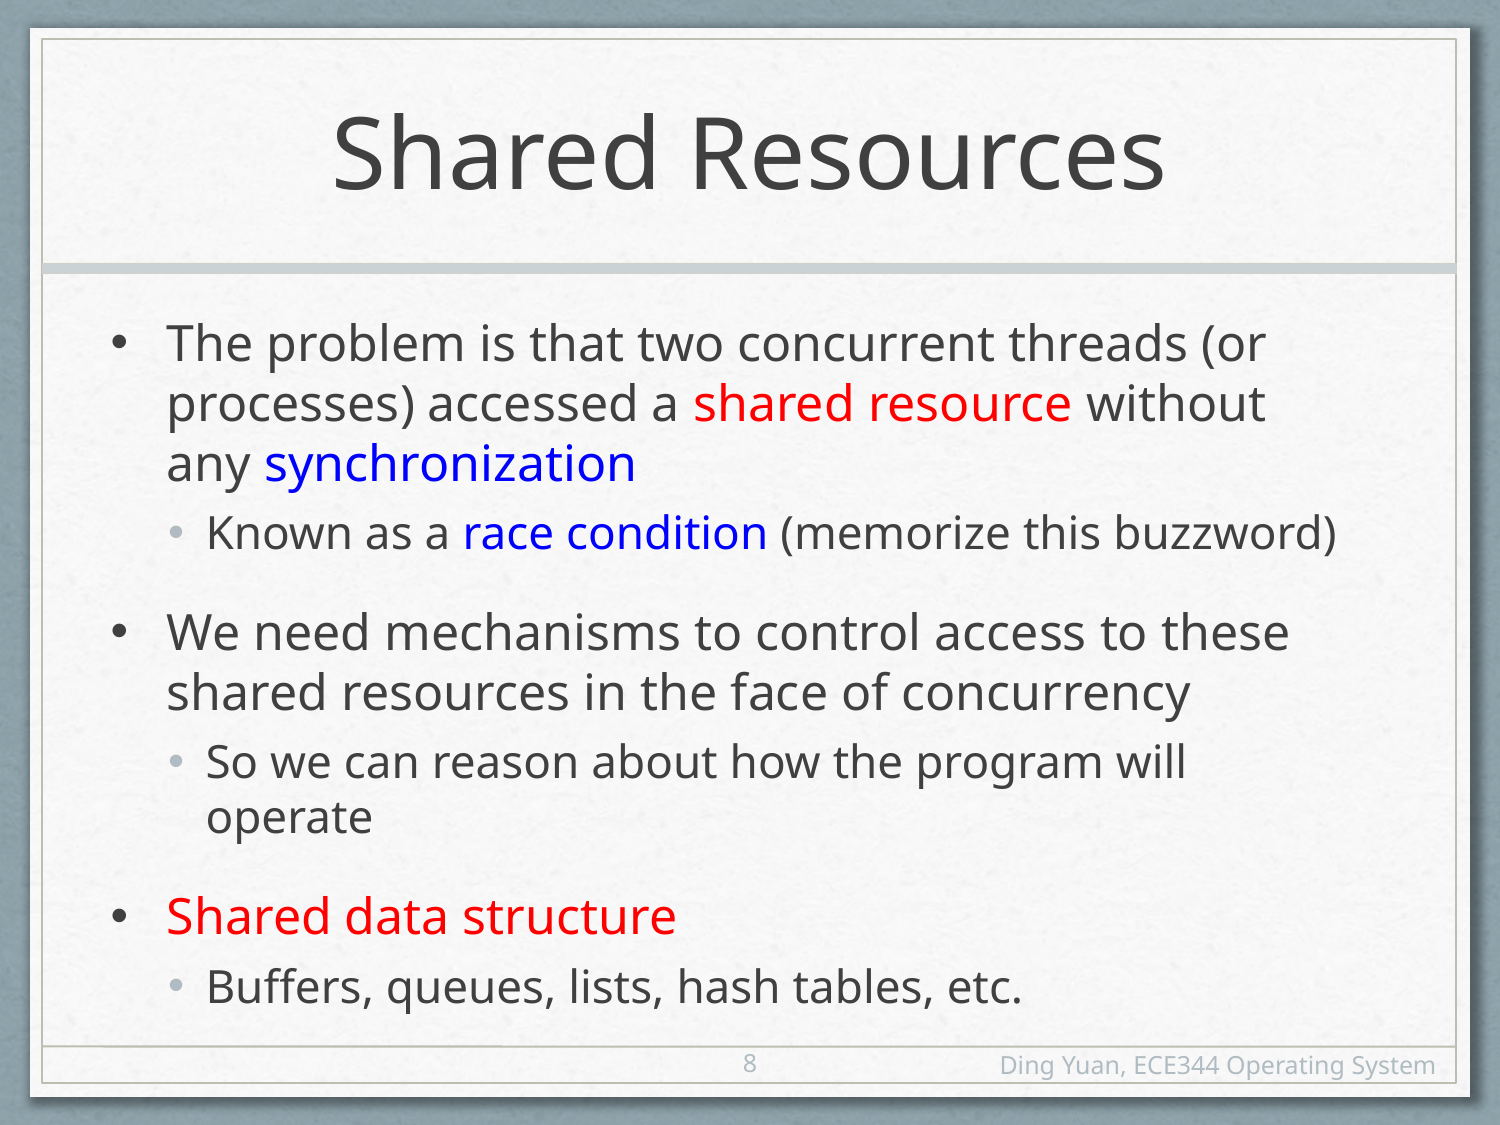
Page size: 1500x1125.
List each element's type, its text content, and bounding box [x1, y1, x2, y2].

footer Ding Yuan, ECE344 Operating System [977, 1045, 1453, 1088]
title Shared Resources [147, 40, 1353, 260]
picture [30, 28, 1470, 1097]
list The problem is that two concurrent threads (or processes) accessed a shared resource without any synchronization Known as a race condition (memorize this buzzword) We need mechanisms to control access to these shared resources in the face of concurrency So we can reason about how the program will operate Shared data structure Buffers, queues, lists, hash tables, etc. [95, 303, 1353, 995]
slide_number 8 [687, 1042, 813, 1088]
